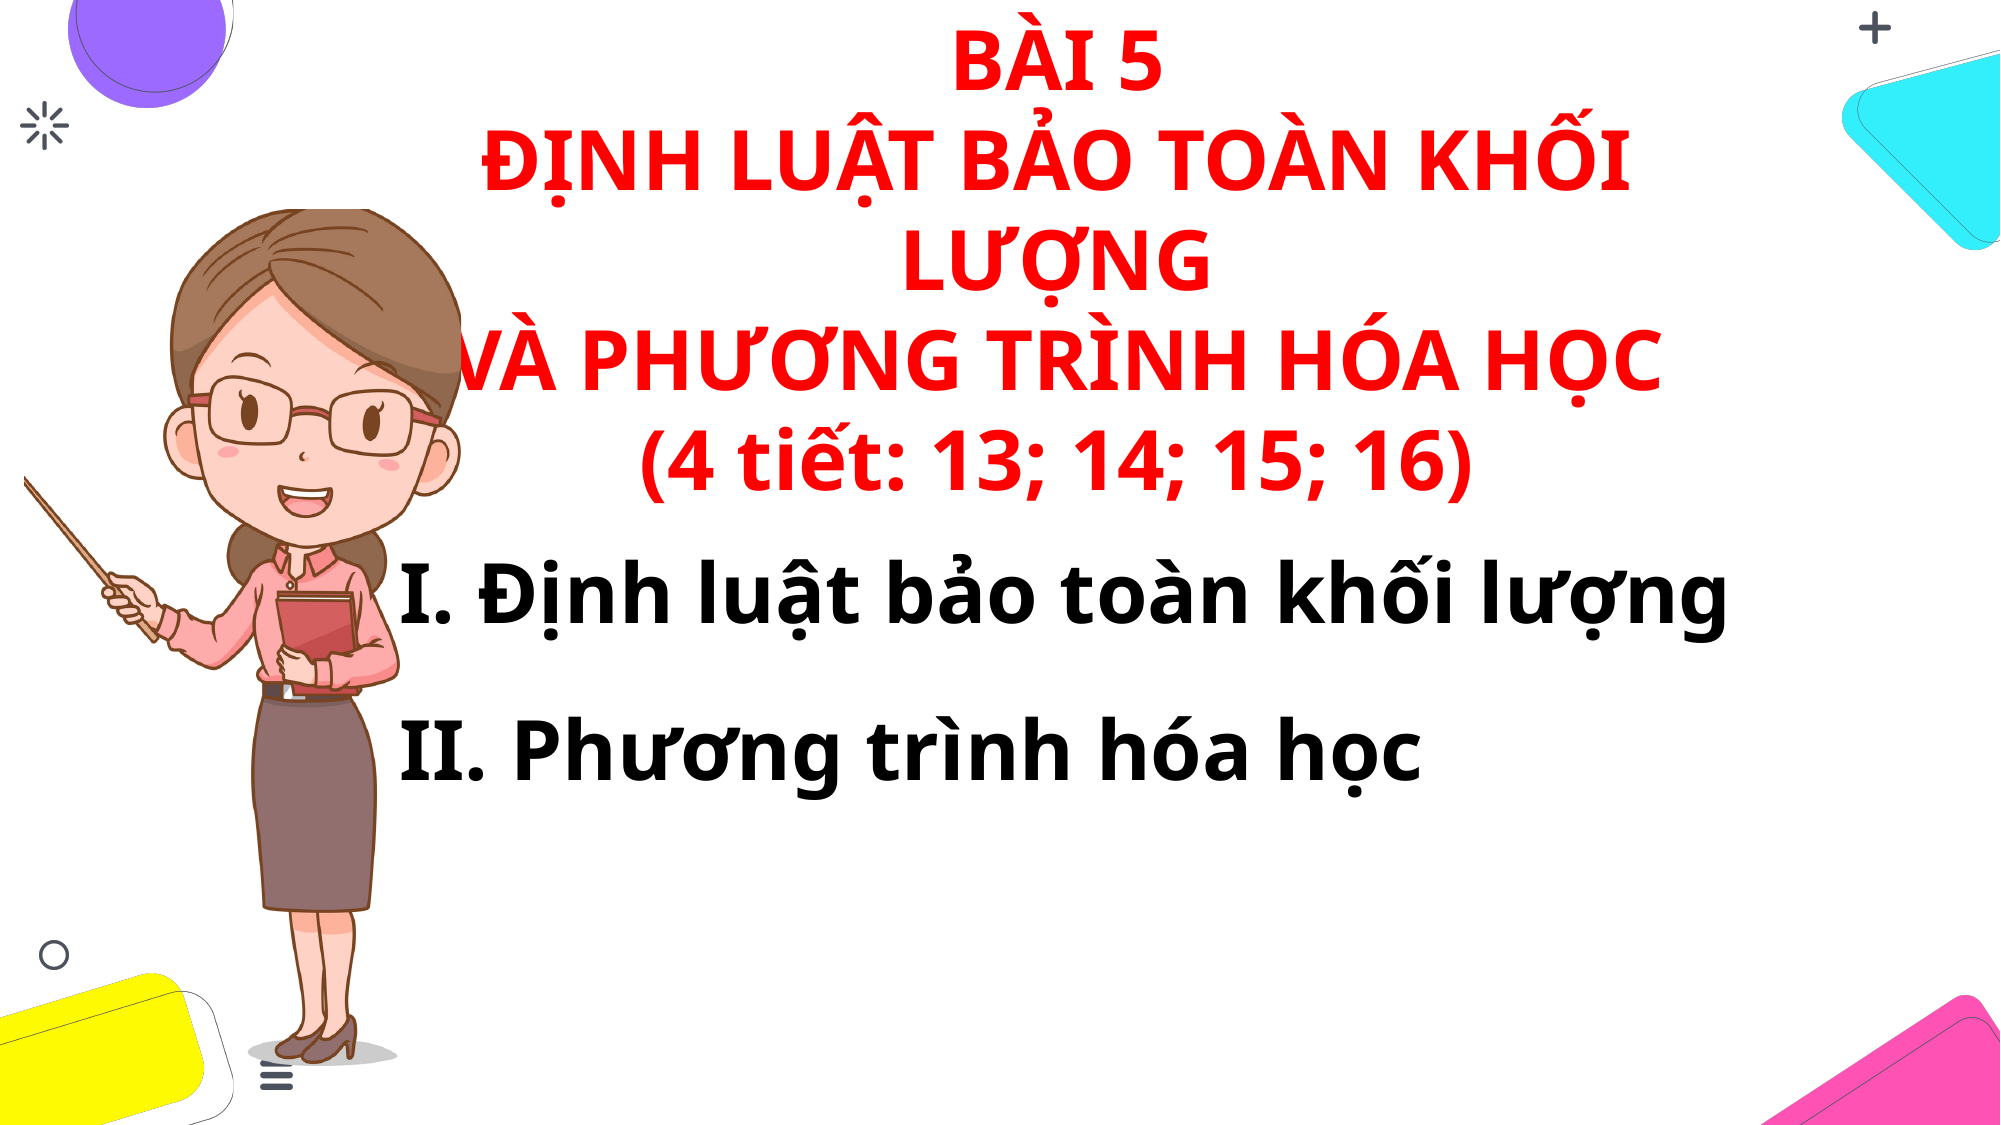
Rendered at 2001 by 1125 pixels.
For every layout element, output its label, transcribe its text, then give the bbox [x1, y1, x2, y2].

text_box II. Phương trình hóa học [462, 689, 1883, 805]
text_box I. Định luật bảo toàn khối lượng [462, 533, 1882, 649]
picture [1842, 11, 2000, 250]
text_box [24, 209, 462, 1066]
text_box BÀI 5 ĐỊNH LUẬT BẢO TOÀN KHỐI LƯỢNG VÀ PHƯƠNG TRÌNH HÓA HỌC (4 tiết: 13; 14; 15; 16) [308, 0, 1806, 515]
picture [260, 1066, 293, 1090]
picture [20, 0, 234, 150]
picture [0, 974, 234, 1125]
picture [1749, 995, 2000, 1125]
